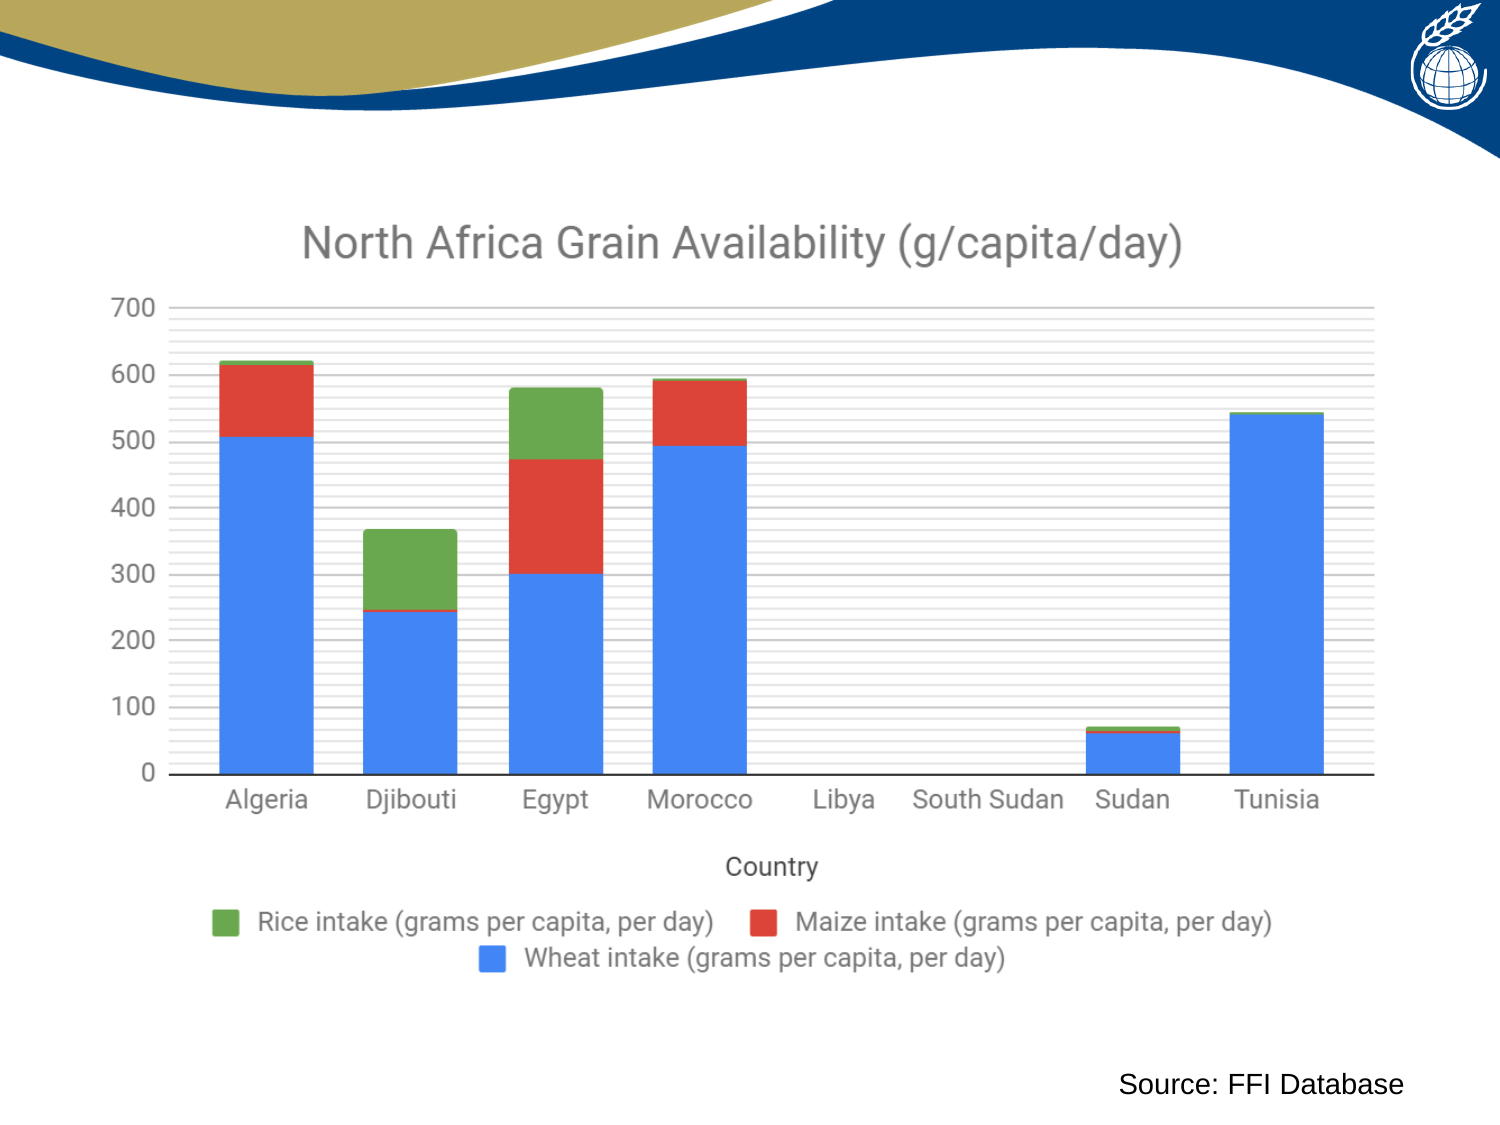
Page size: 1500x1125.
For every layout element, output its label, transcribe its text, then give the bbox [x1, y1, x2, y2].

text_box Source: FFI Database [1103, 1057, 1500, 1108]
picture [0, 0, 1500, 168]
picture [69, 180, 1416, 1014]
